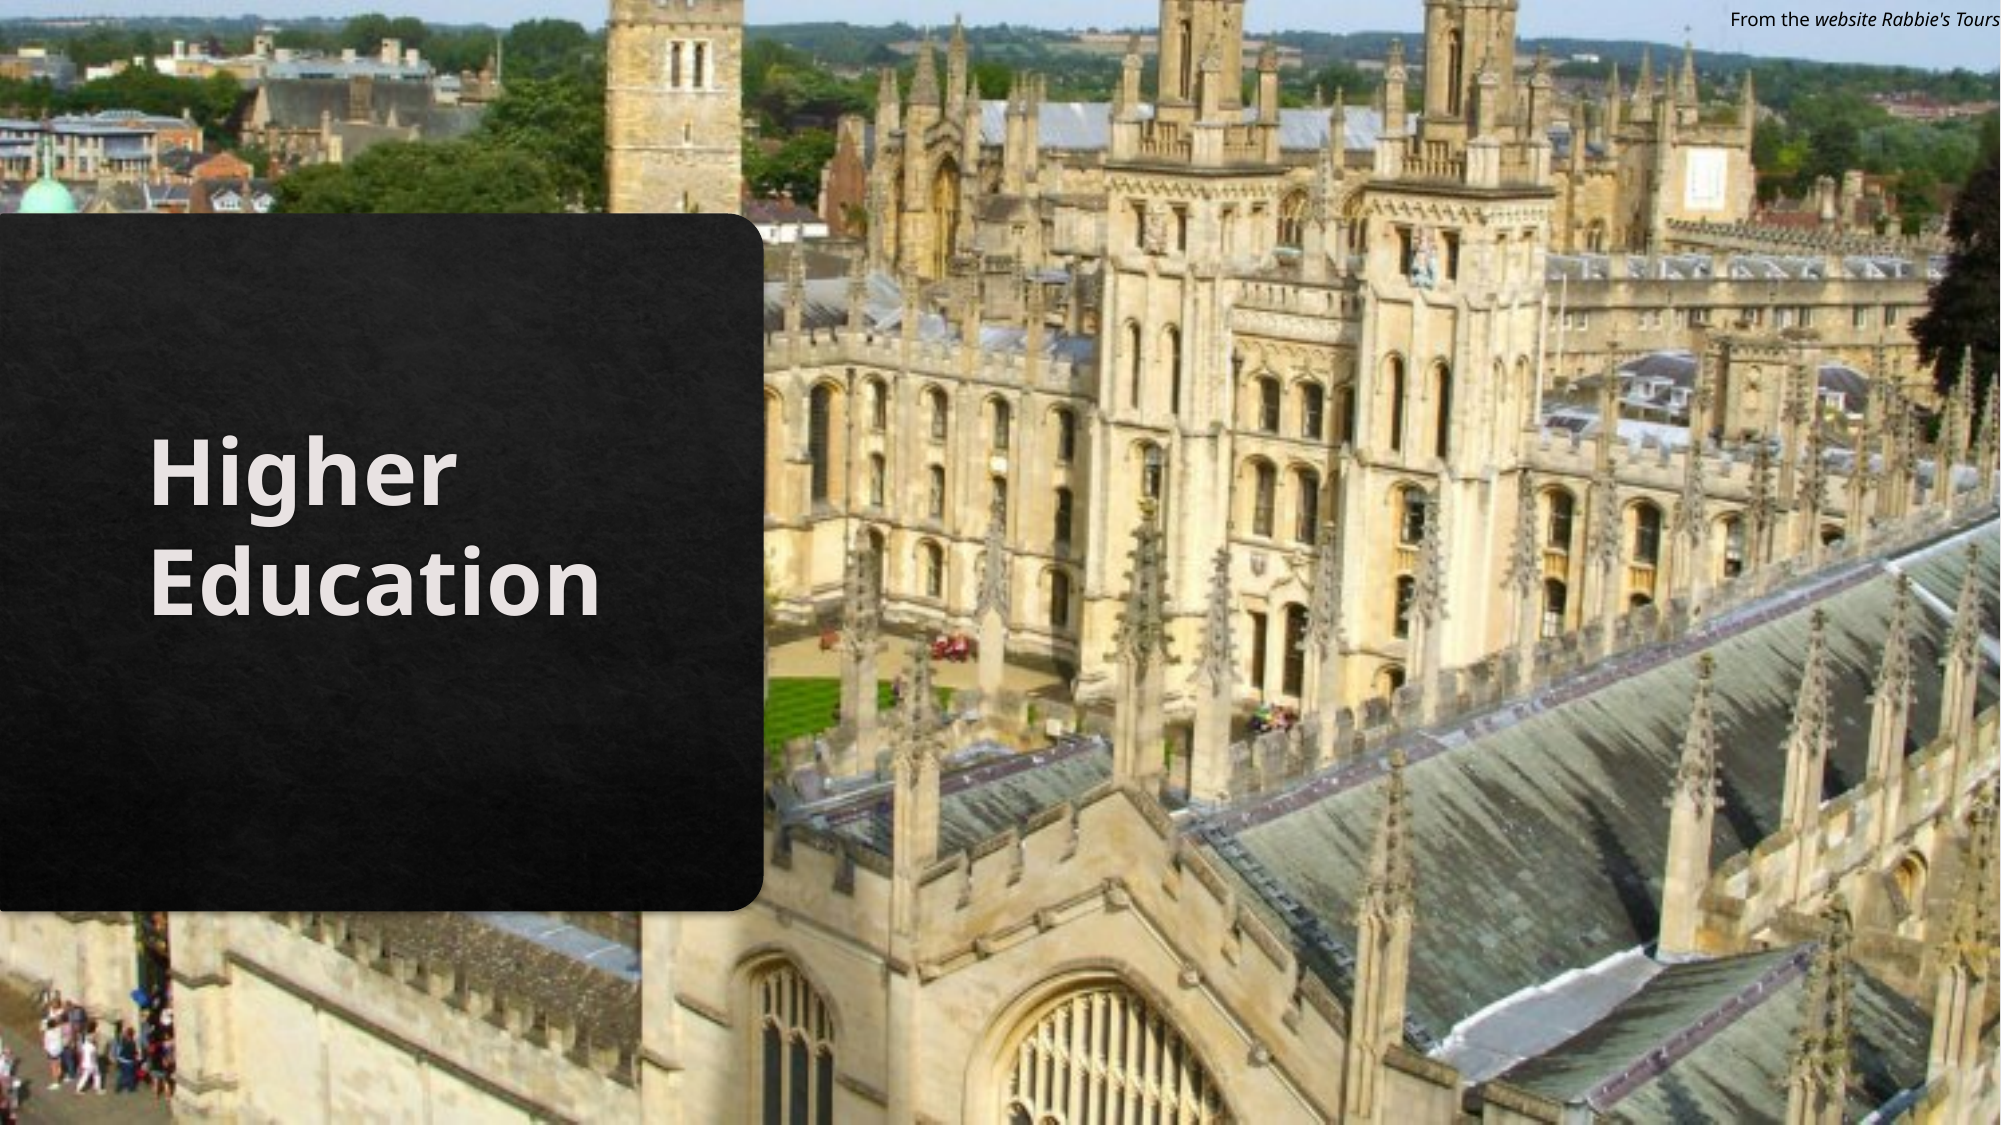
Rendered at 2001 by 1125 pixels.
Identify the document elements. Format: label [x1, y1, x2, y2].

list [0, 0, 2000, 1125]
